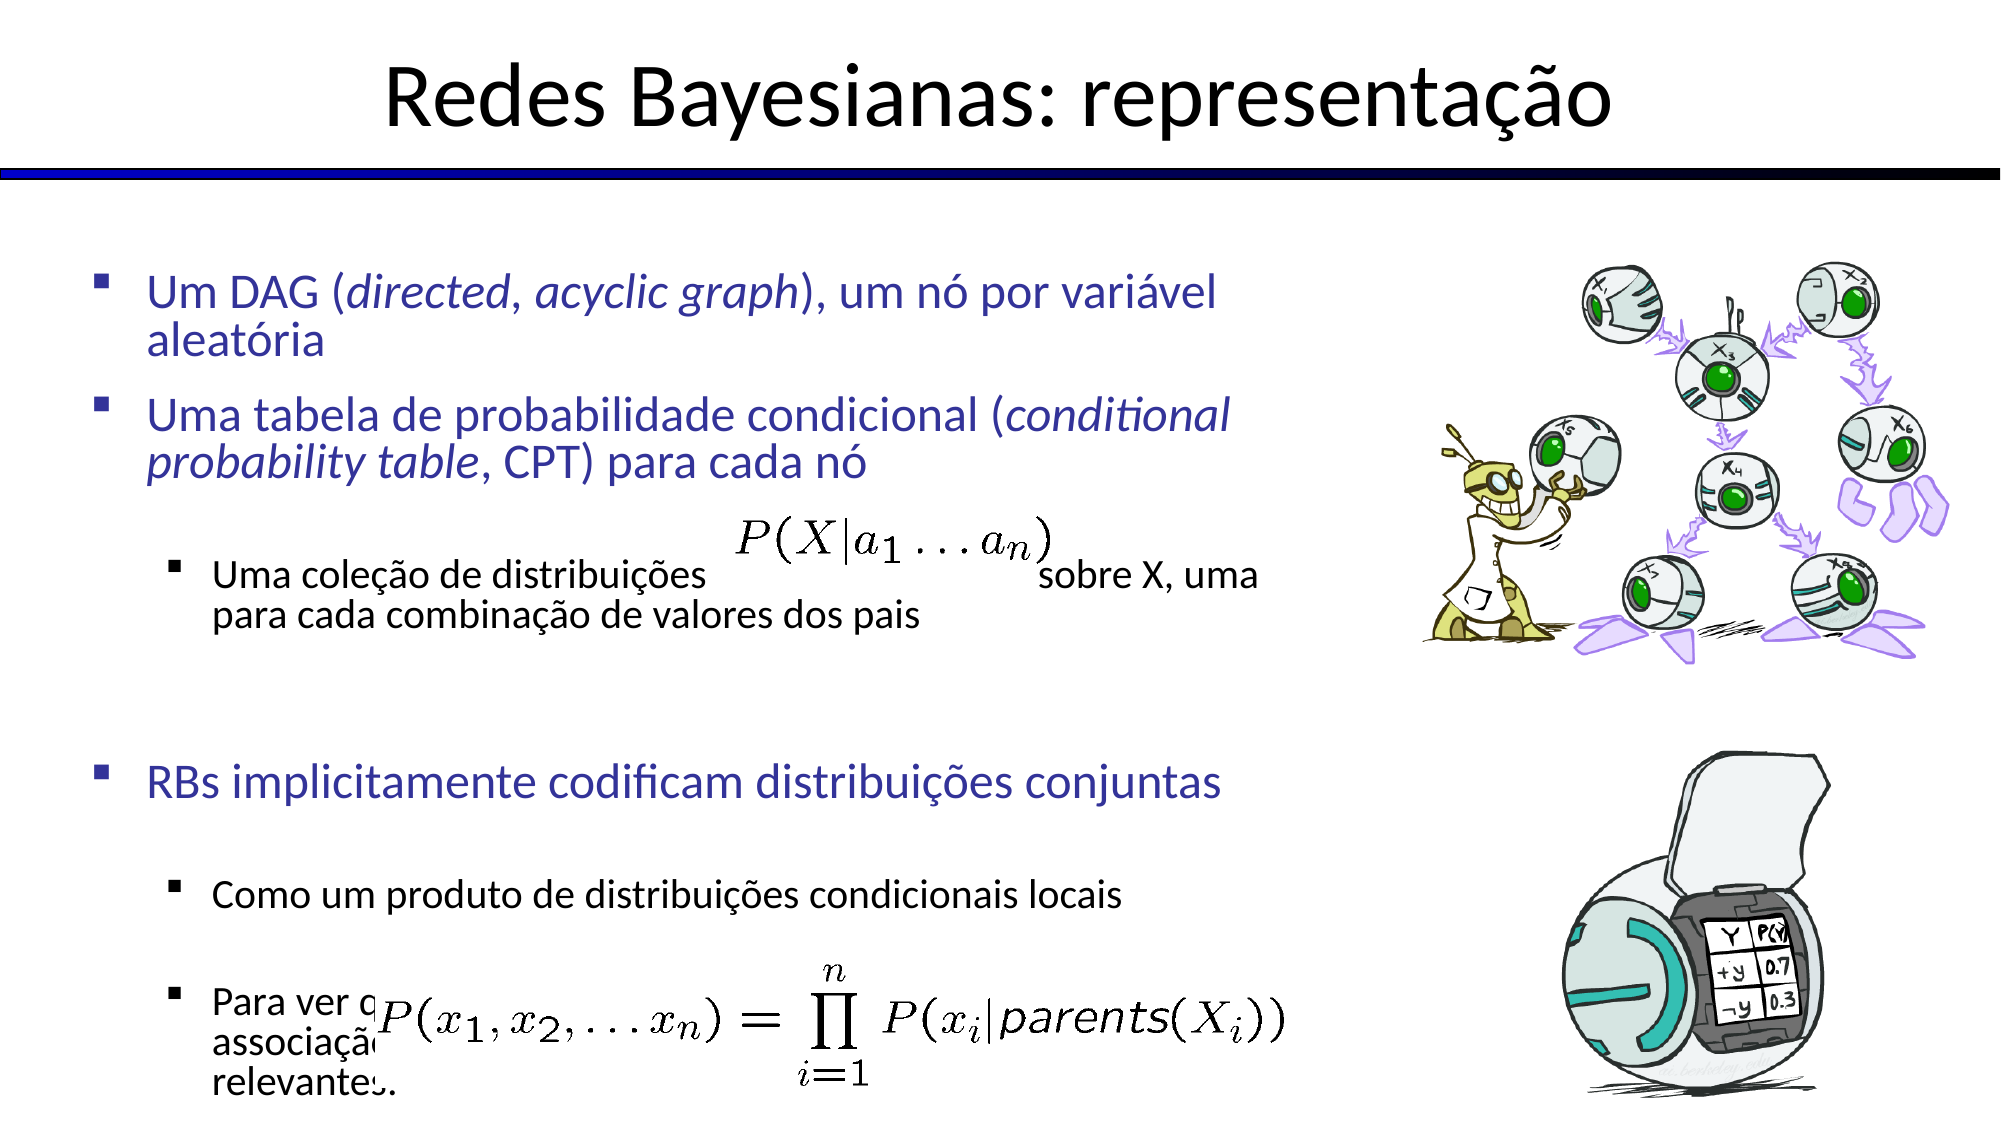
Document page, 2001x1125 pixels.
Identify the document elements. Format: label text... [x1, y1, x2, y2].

picture [1524, 737, 1864, 1125]
list Um DAG (directed, acyclic graph), um nó por variável aleatória Uma tabela de probabilidade condicional (conditional probability table, CPT) para cada nó Uma coleção de distribuições sobre X, uma para cada combinação de valores dos pais RBs implicitamente codificam distribuições conjuntas Como um produto de distribuições condicionais locais Para ver que probabilidade uma RB produz para uma associação completa, multiplicamos todas as condicionais relevantes: [74, 262, 1301, 1051]
picture [733, 516, 1051, 567]
picture [374, 962, 1284, 1088]
title Redes Bayesianas: representação [0, 0, 2000, 184]
picture [1385, 249, 1963, 671]
